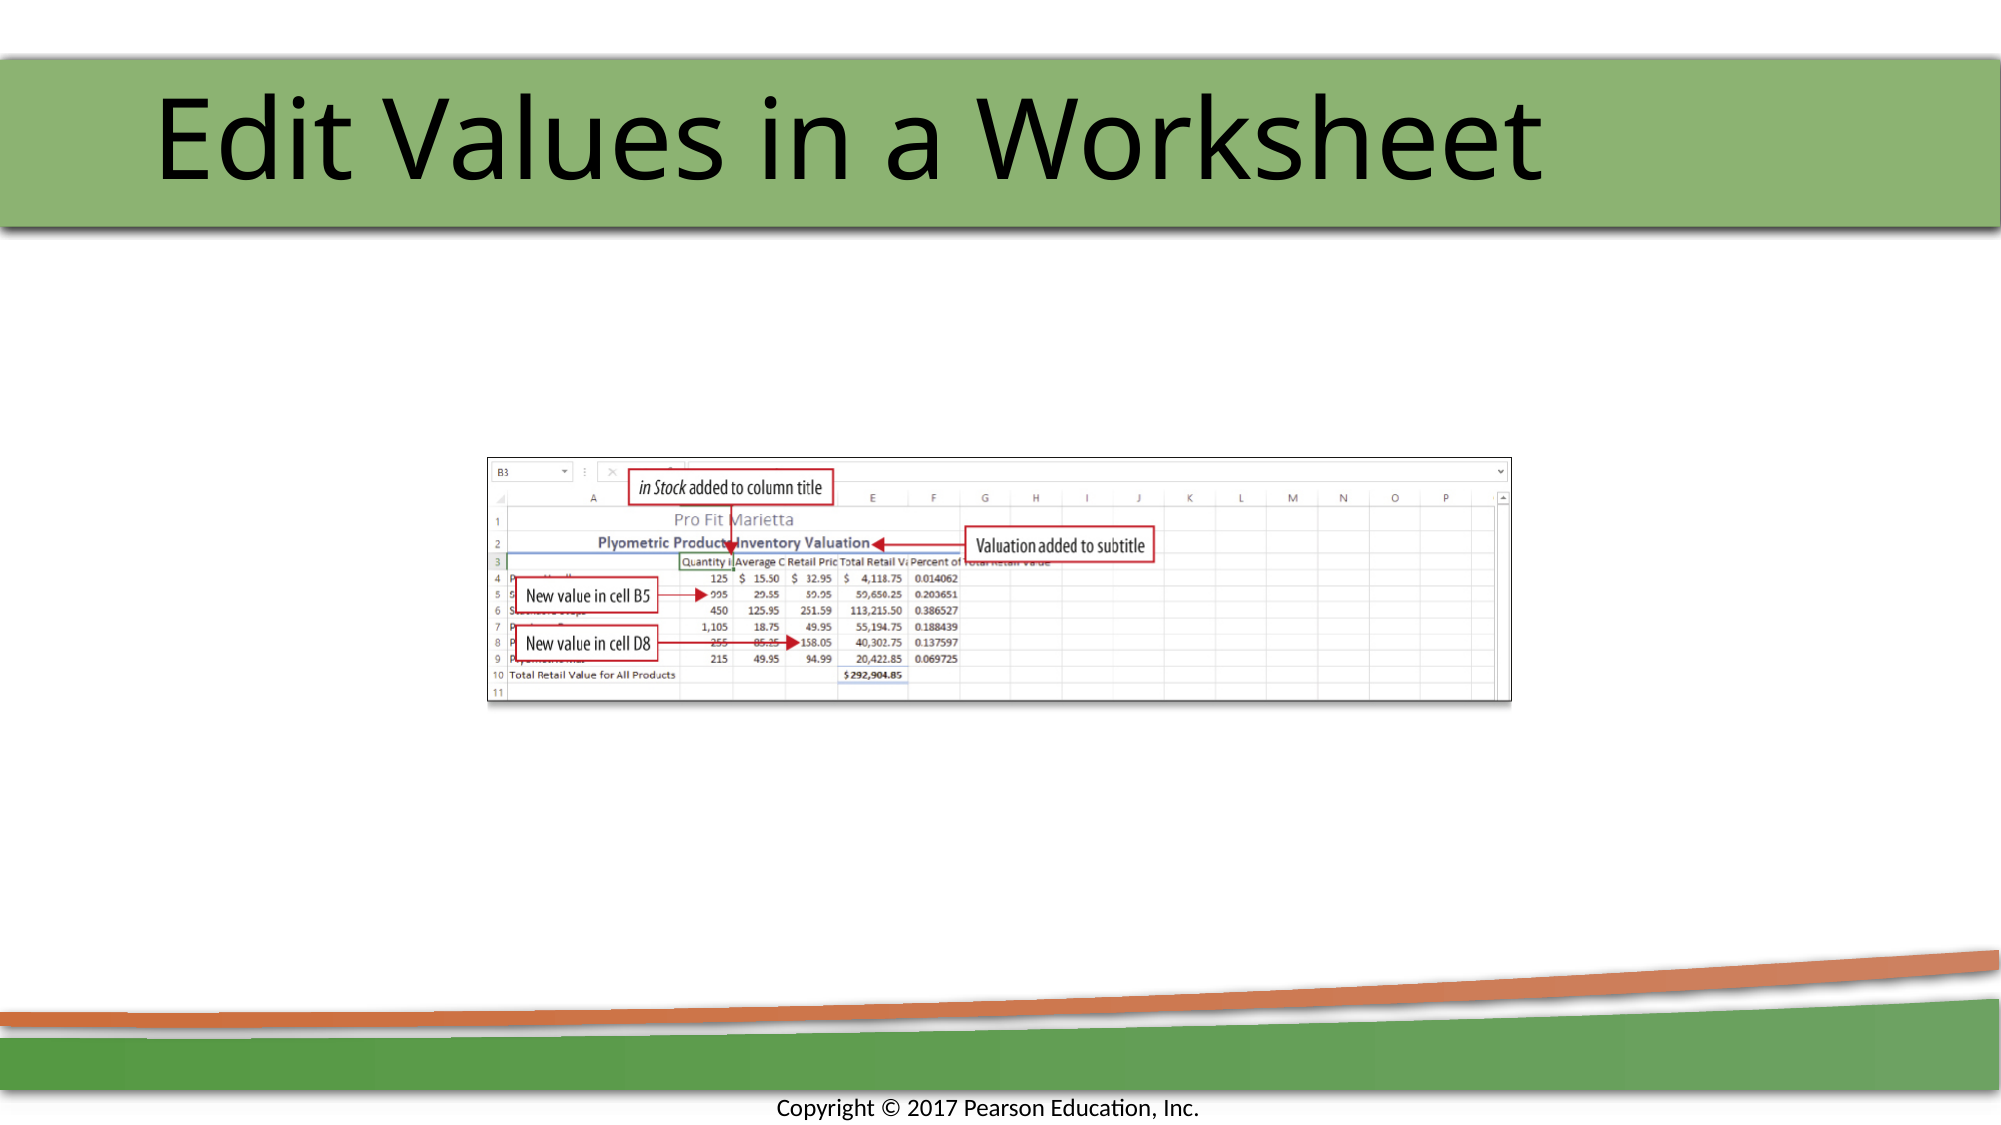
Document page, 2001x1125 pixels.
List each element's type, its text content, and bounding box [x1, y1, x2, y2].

title Edit Values in a Worksheet [137, 59, 1863, 227]
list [487, 457, 1512, 735]
